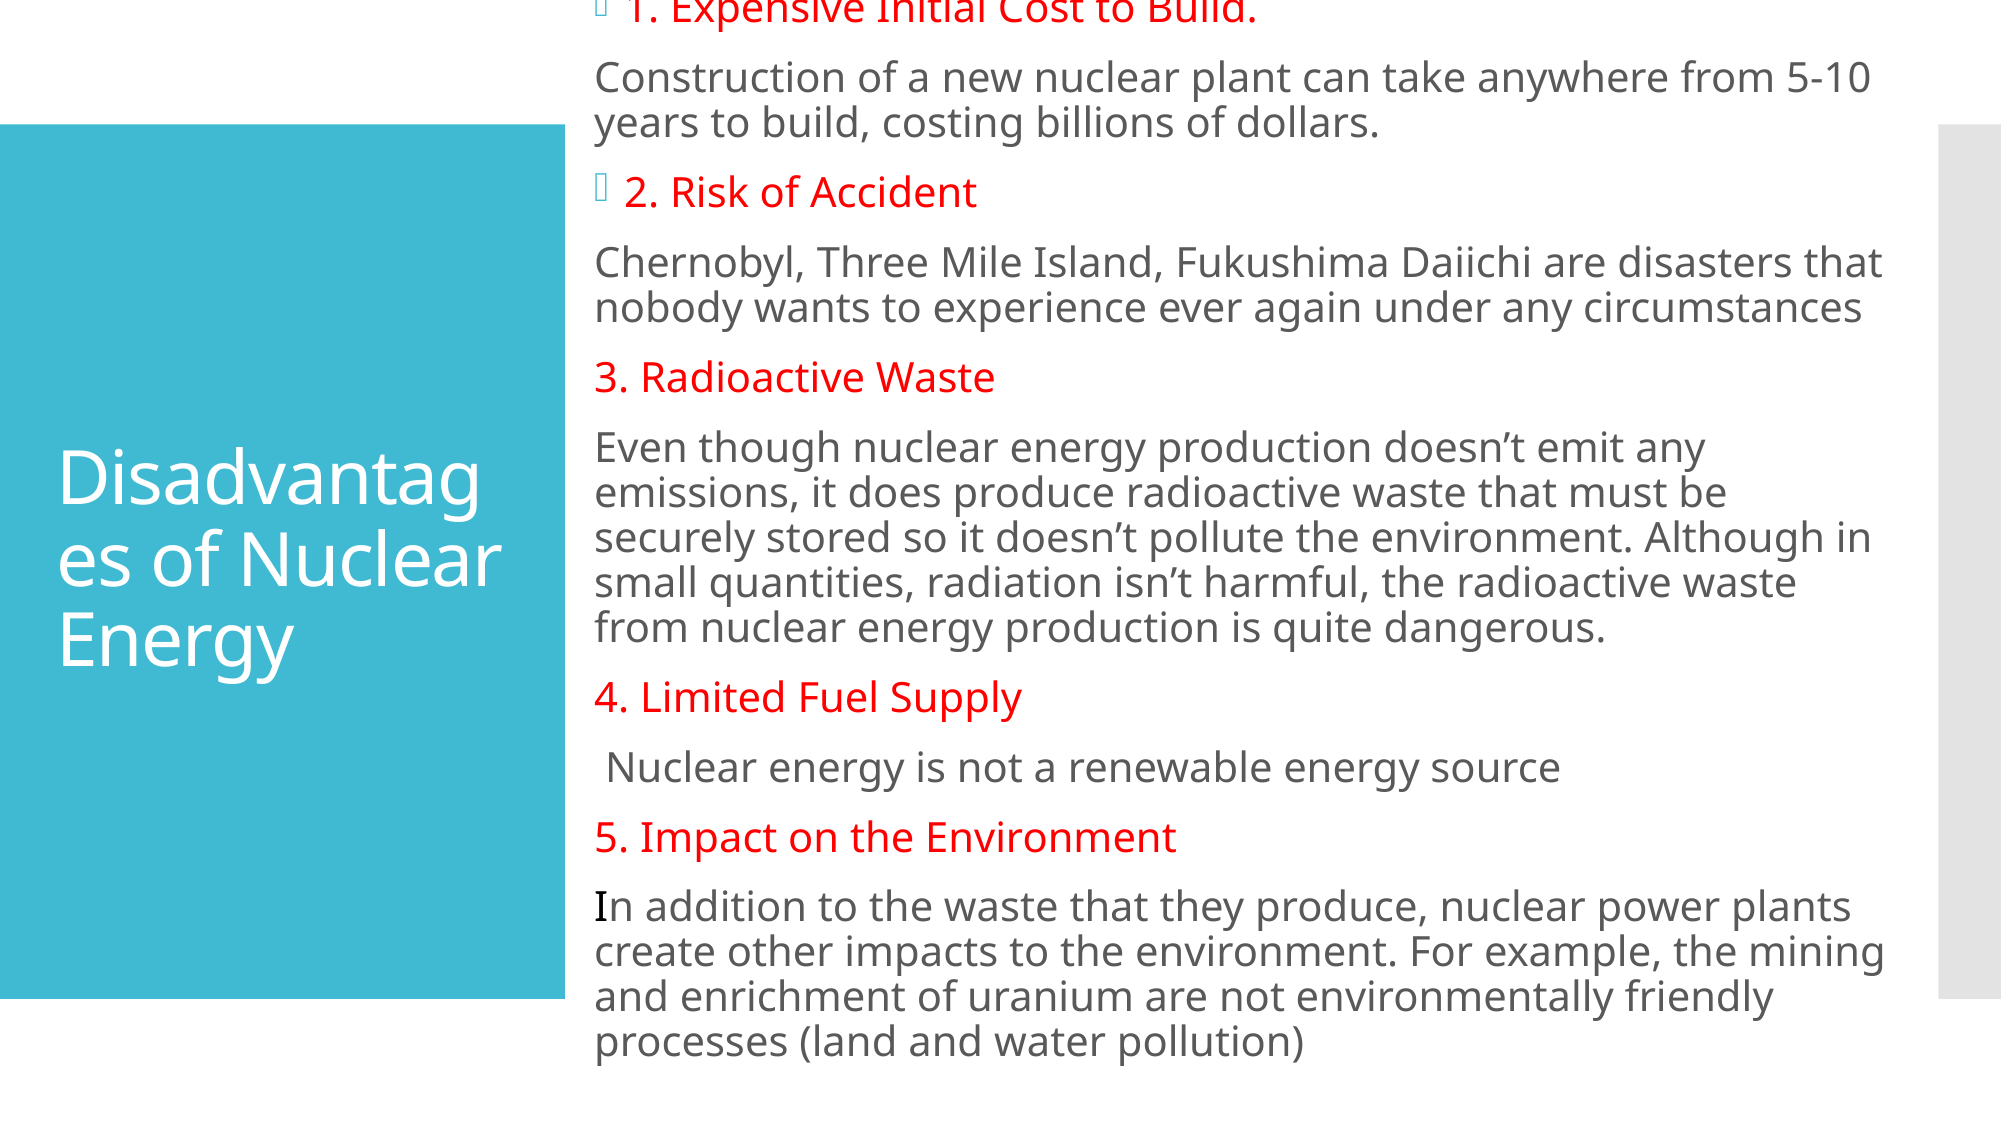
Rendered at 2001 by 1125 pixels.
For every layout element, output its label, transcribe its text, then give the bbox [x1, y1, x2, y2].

title Disadvantages of Nuclear Energy [41, 184, 525, 940]
list 1. Expensive Initial Cost to Build. Construction of a new nuclear plant can take anywhere from 5-10 years to build, costing billions of dollars. 2. Risk of Accident Chernobyl, Three Mile Island, Fukushima Daiichi are disasters that nobody wants to experience ever again under any circumstances 3. Radioactive Waste Even though nuclear energy production doesn’t emit any emissions, it does produce radioactive waste that must be securely stored so it doesn’t pollute the environment. Although in small quantities, radiation isn’t harmful, the radioactive waste from nuclear energy production is quite dangerous. 4. Limited Fuel Supply Nuclear energy is not a renewable energy source 5. Impact on the Environment In addition to the waste that they produce, nuclear power plants create other impacts to the environment. For example, the mining and enrichment of uranium are not environmentally friendly processes (land and water pollution) [579, 18, 1912, 1105]
